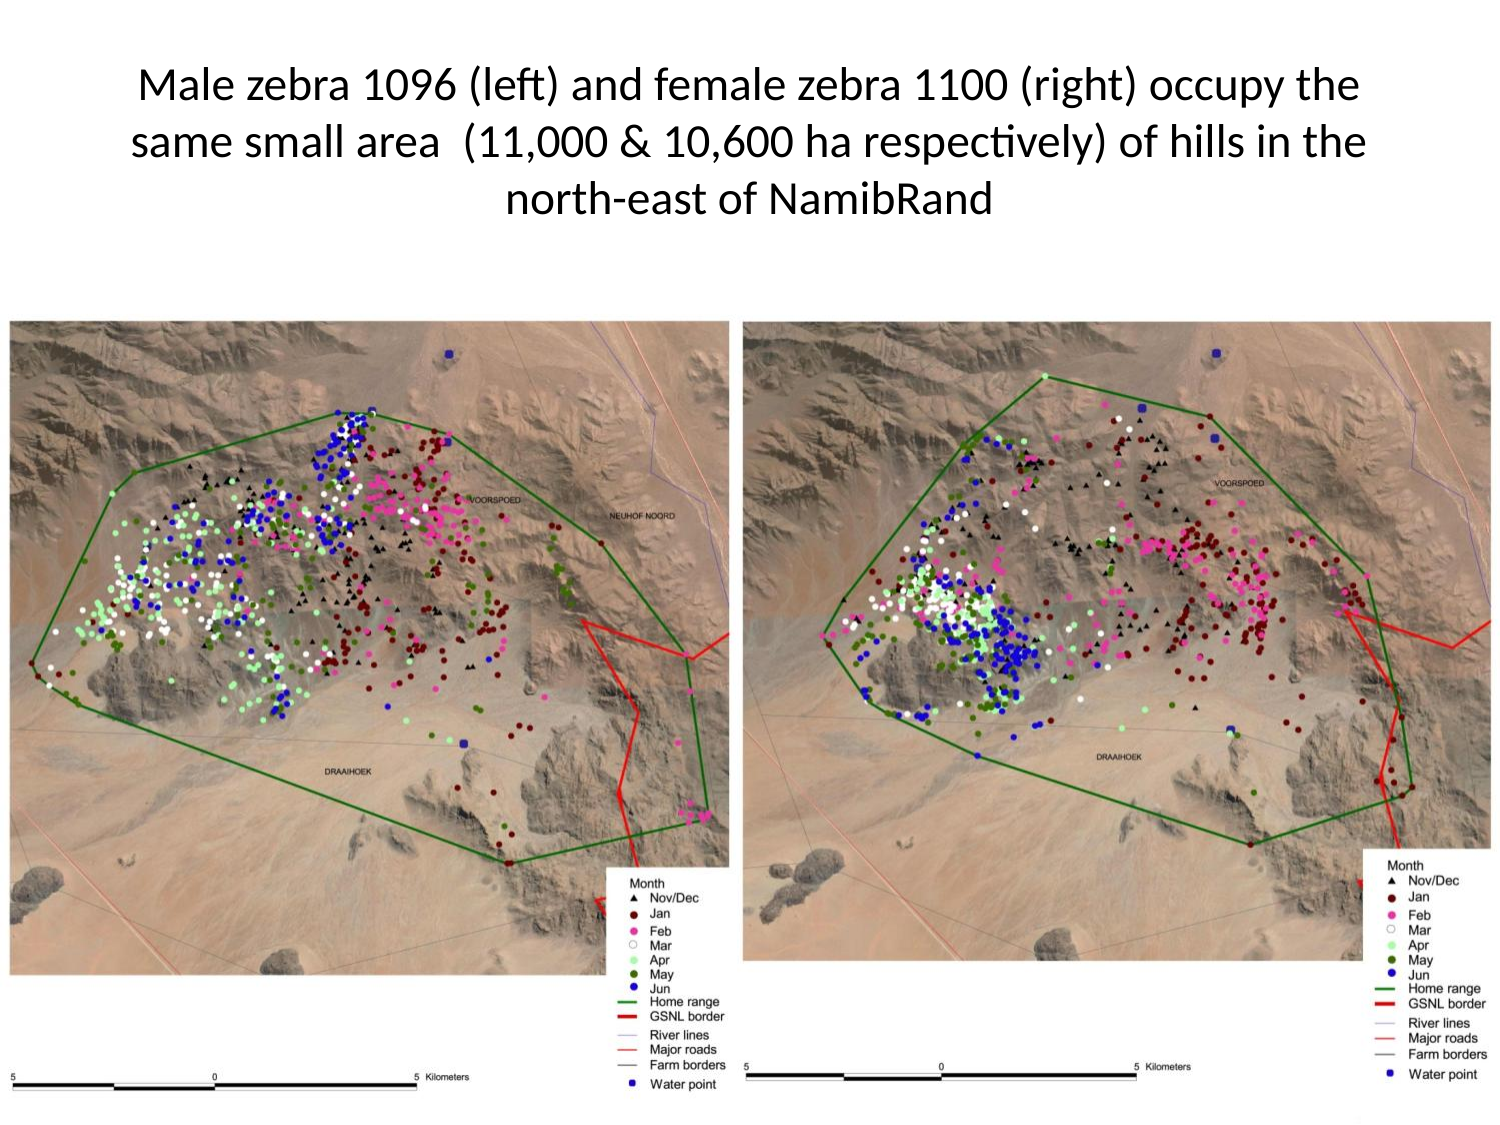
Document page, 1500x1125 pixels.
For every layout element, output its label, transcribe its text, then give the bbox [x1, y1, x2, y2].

title Male zebra 1096 (left) and female zebra 1100 (right) occupy the same small area (11,000 & 10,600 ha respectively) of hills in the north-east of NamibRand [75, 45, 1425, 233]
picture [0, 282, 1500, 1125]
